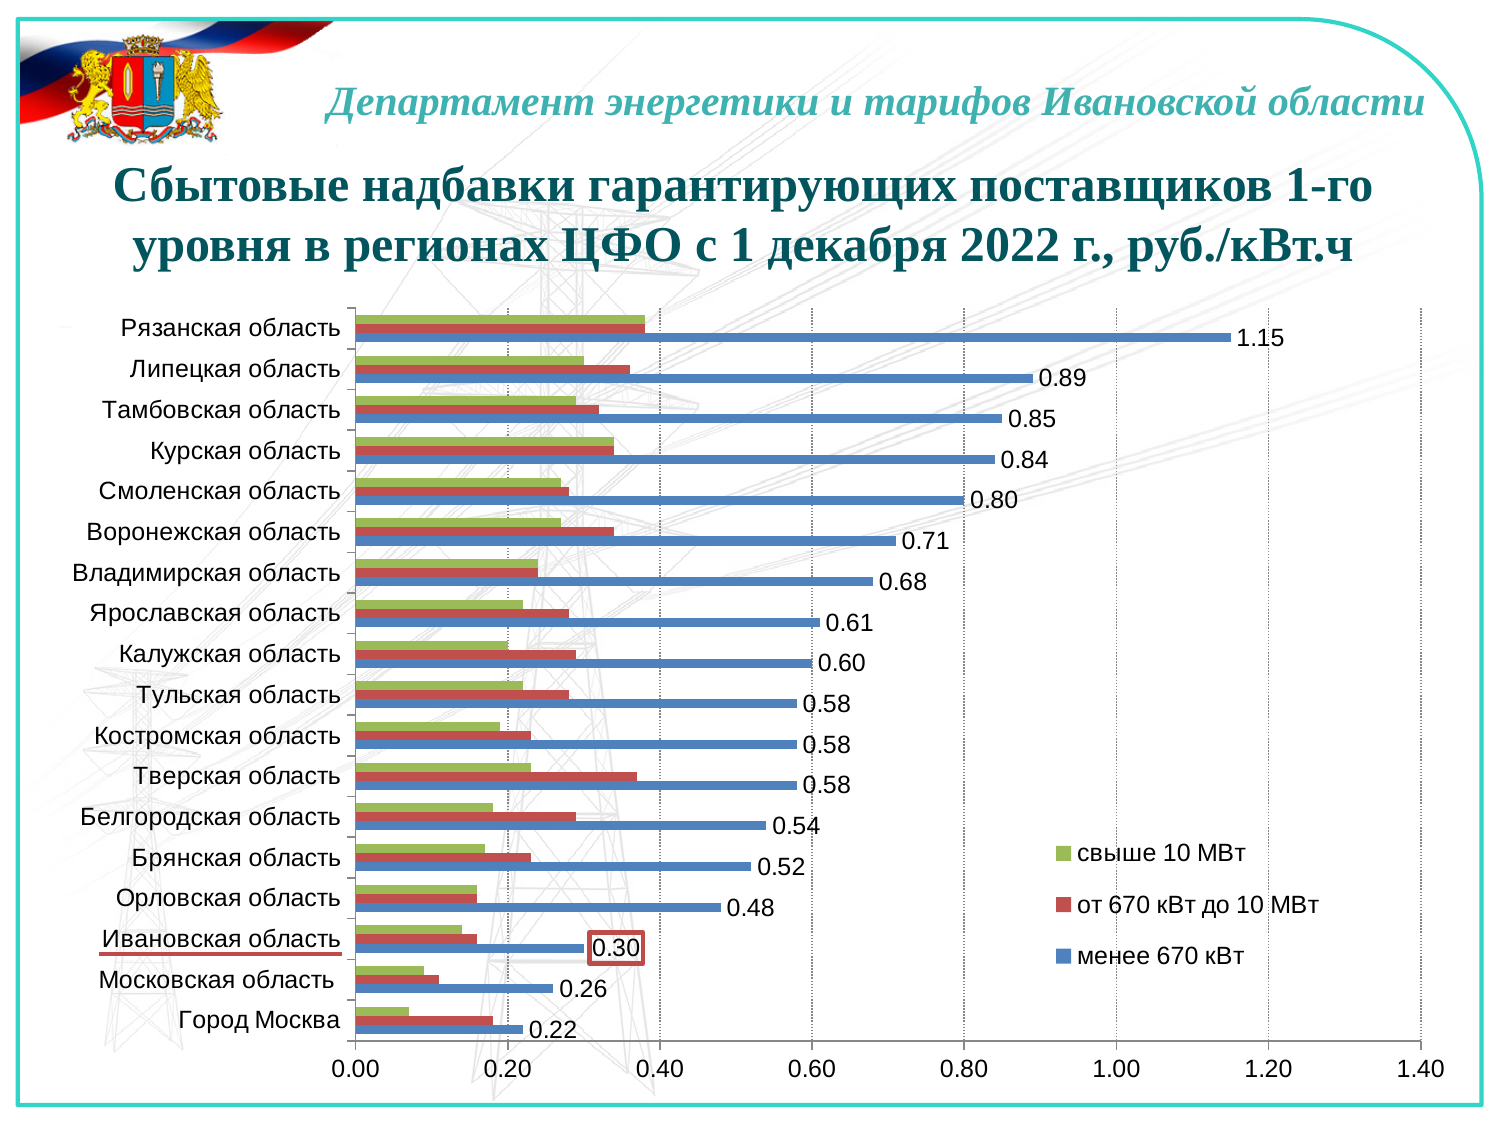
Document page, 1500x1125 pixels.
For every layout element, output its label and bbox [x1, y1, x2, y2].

chart [56, 284, 1458, 1088]
picture [17, 11, 1500, 1102]
